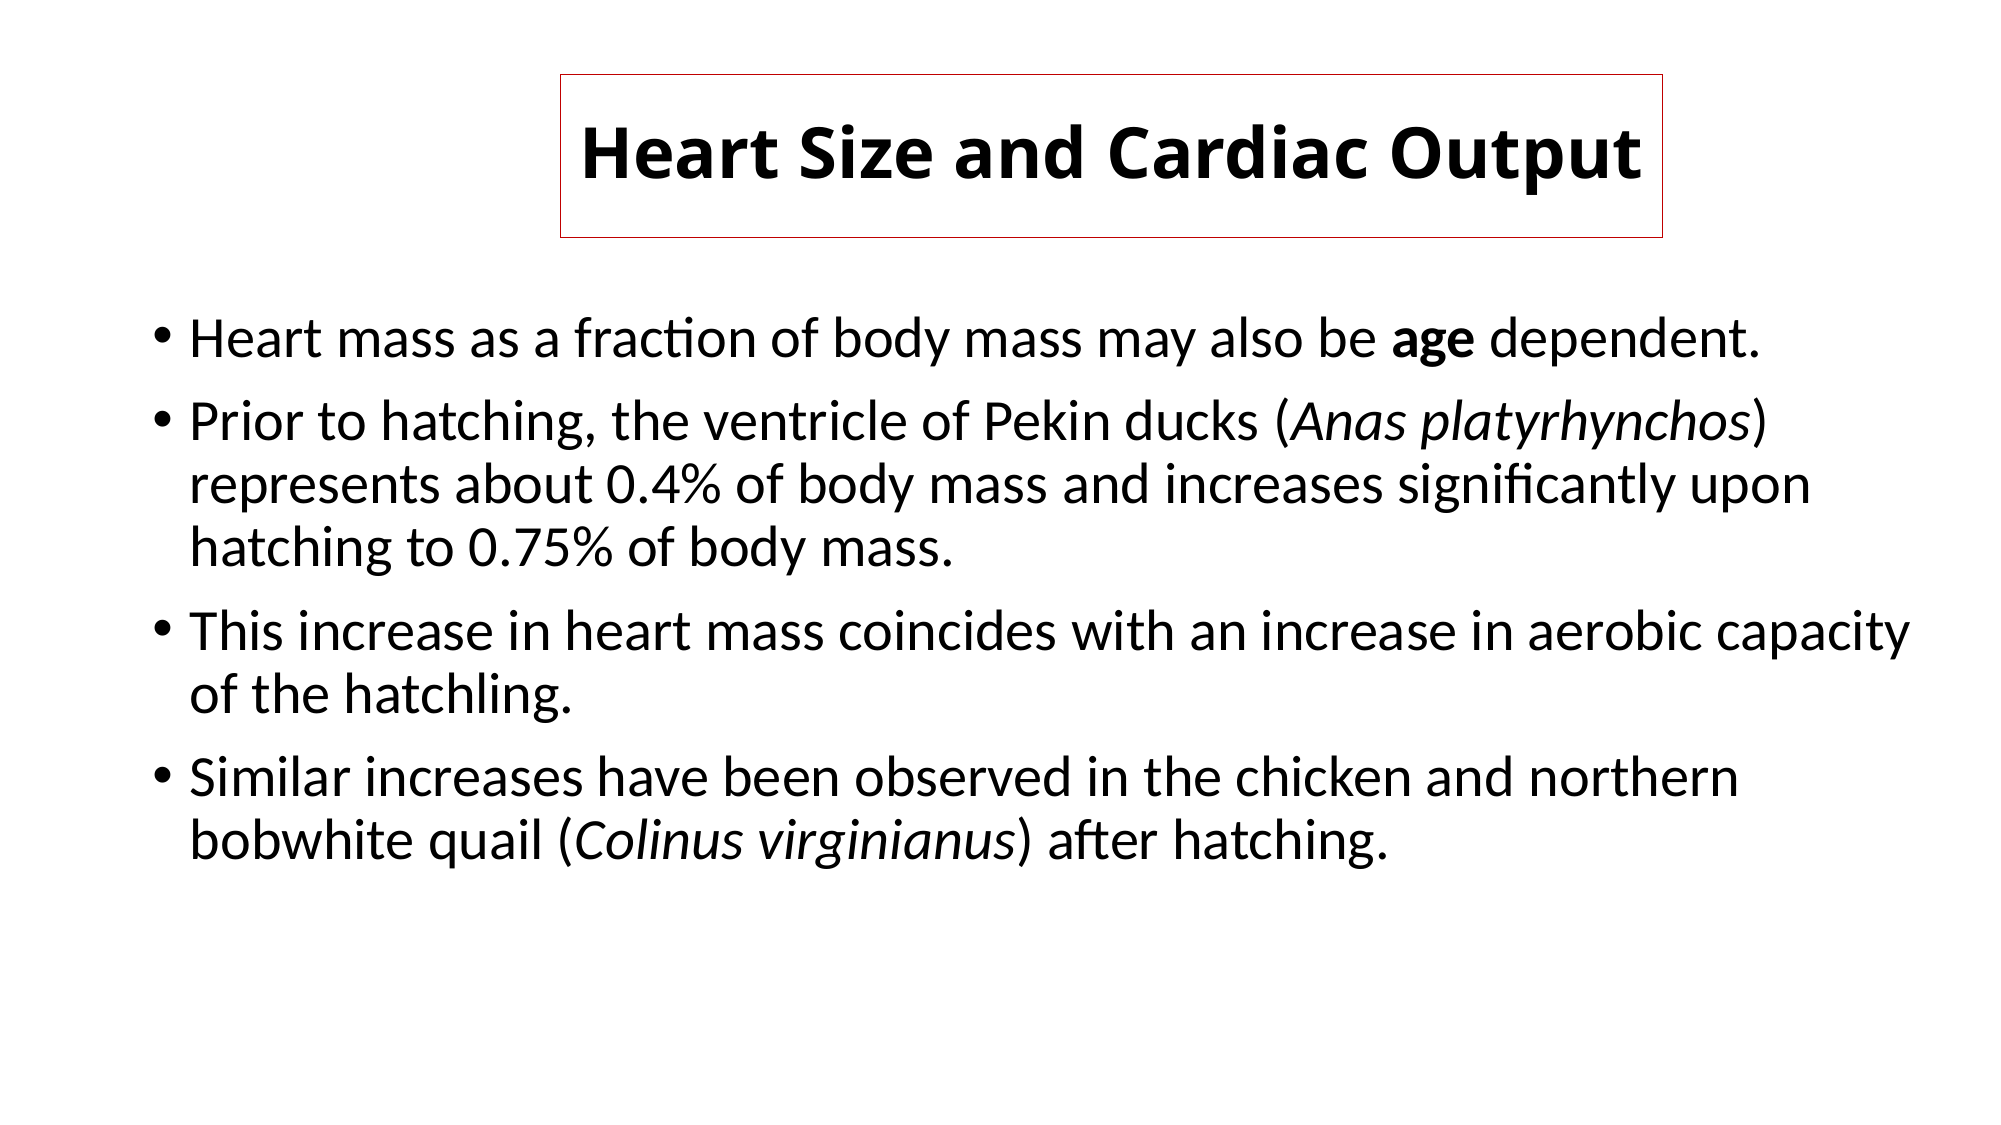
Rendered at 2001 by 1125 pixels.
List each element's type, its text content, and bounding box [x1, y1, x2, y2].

list Heart mass as a fraction of body mass may also be age dependent. Prior to hatching, the ventricle of Pekin ducks (Anas platyrhynchos) represents about 0.4% of body mass and increases significantly upon hatching to 0.75% of body mass. This increase in heart mass coincides with an increase in aerobic capacity of the hatchling. Similar increases have been observed in the chicken and northern bobwhite quail (Colinus virginianus) after hatching. [137, 299, 1970, 996]
text_box Heart Size and Cardiac Output [560, 74, 1663, 238]
